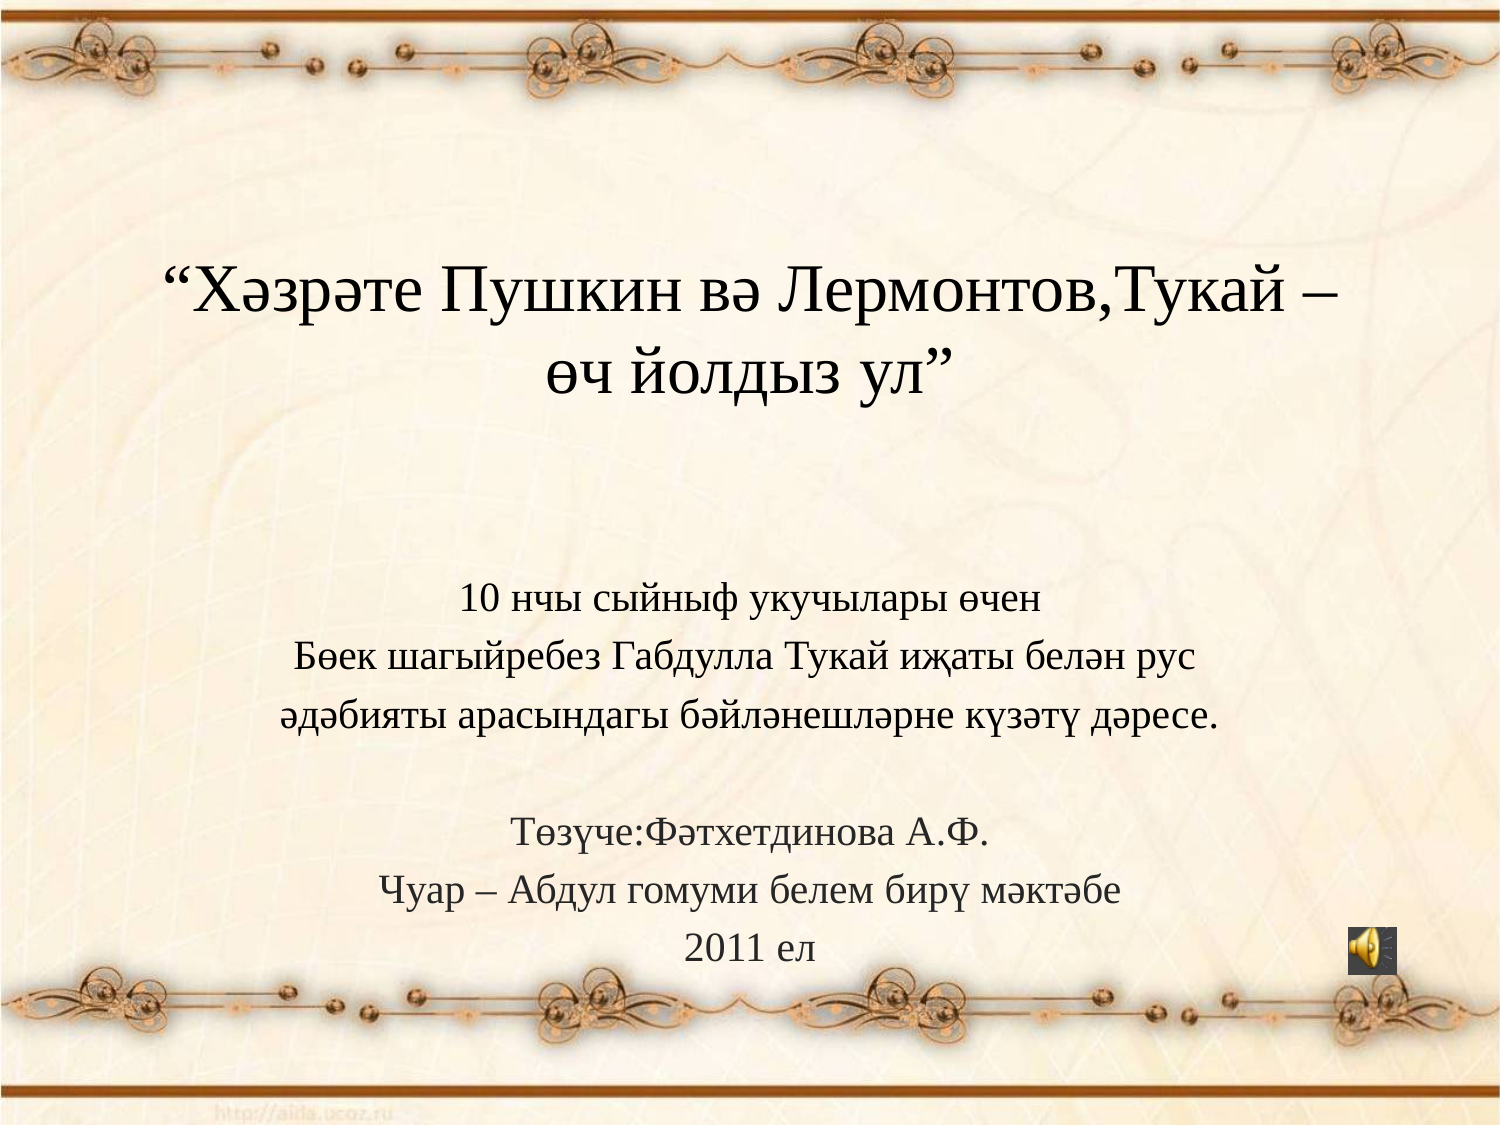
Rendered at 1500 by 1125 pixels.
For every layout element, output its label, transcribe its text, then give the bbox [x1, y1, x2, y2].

subtitle 10 нчы сыйныф укучылары өчен Бөек шагыйребез Габдулла Тукай иҗаты белән рус әдәбияты арасындагы бәйләнешләрне күзәтү дәресе. Төзүче:Фәтхетдинова А.Ф. Чуар – Абдул гомуми белем бирү мәктәбе 2011 ел [225, 562, 1275, 938]
picture [0, 0, 1500, 1125]
title “Хәзрәте Пушкин вә Лермонтов,Тукай – өч йолдыз ул” [112, 234, 1388, 516]
